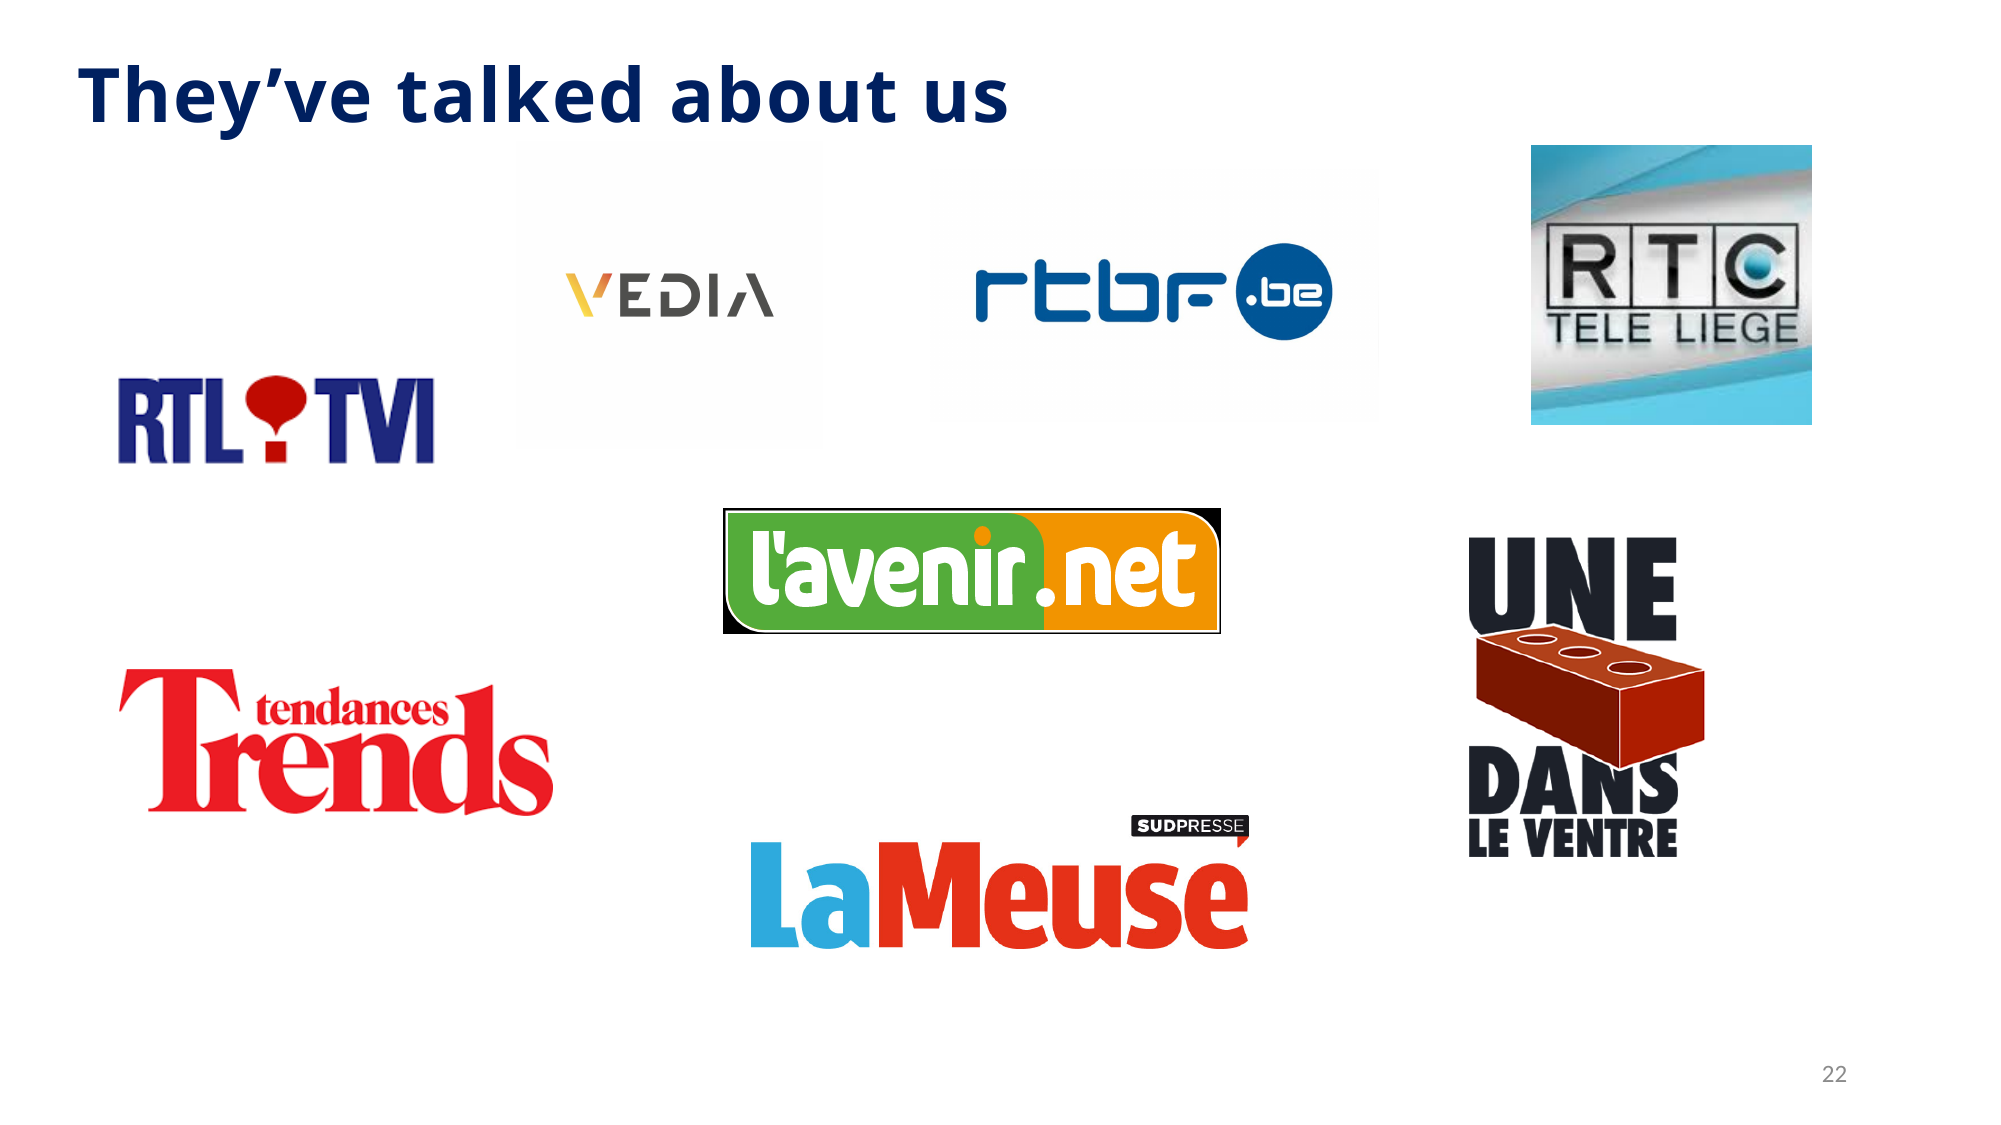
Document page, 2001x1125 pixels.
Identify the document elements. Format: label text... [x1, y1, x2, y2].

text_box They’ve talked about us [62, 64, 1118, 142]
picture [100, 244, 452, 597]
picture [1531, 145, 1812, 425]
picture [751, 815, 1249, 949]
picture [930, 169, 1379, 422]
picture [515, 141, 823, 449]
picture [118, 669, 553, 816]
slide_number 22 [1412, 1042, 1863, 1103]
picture [723, 508, 1221, 634]
picture [1419, 529, 1728, 905]
